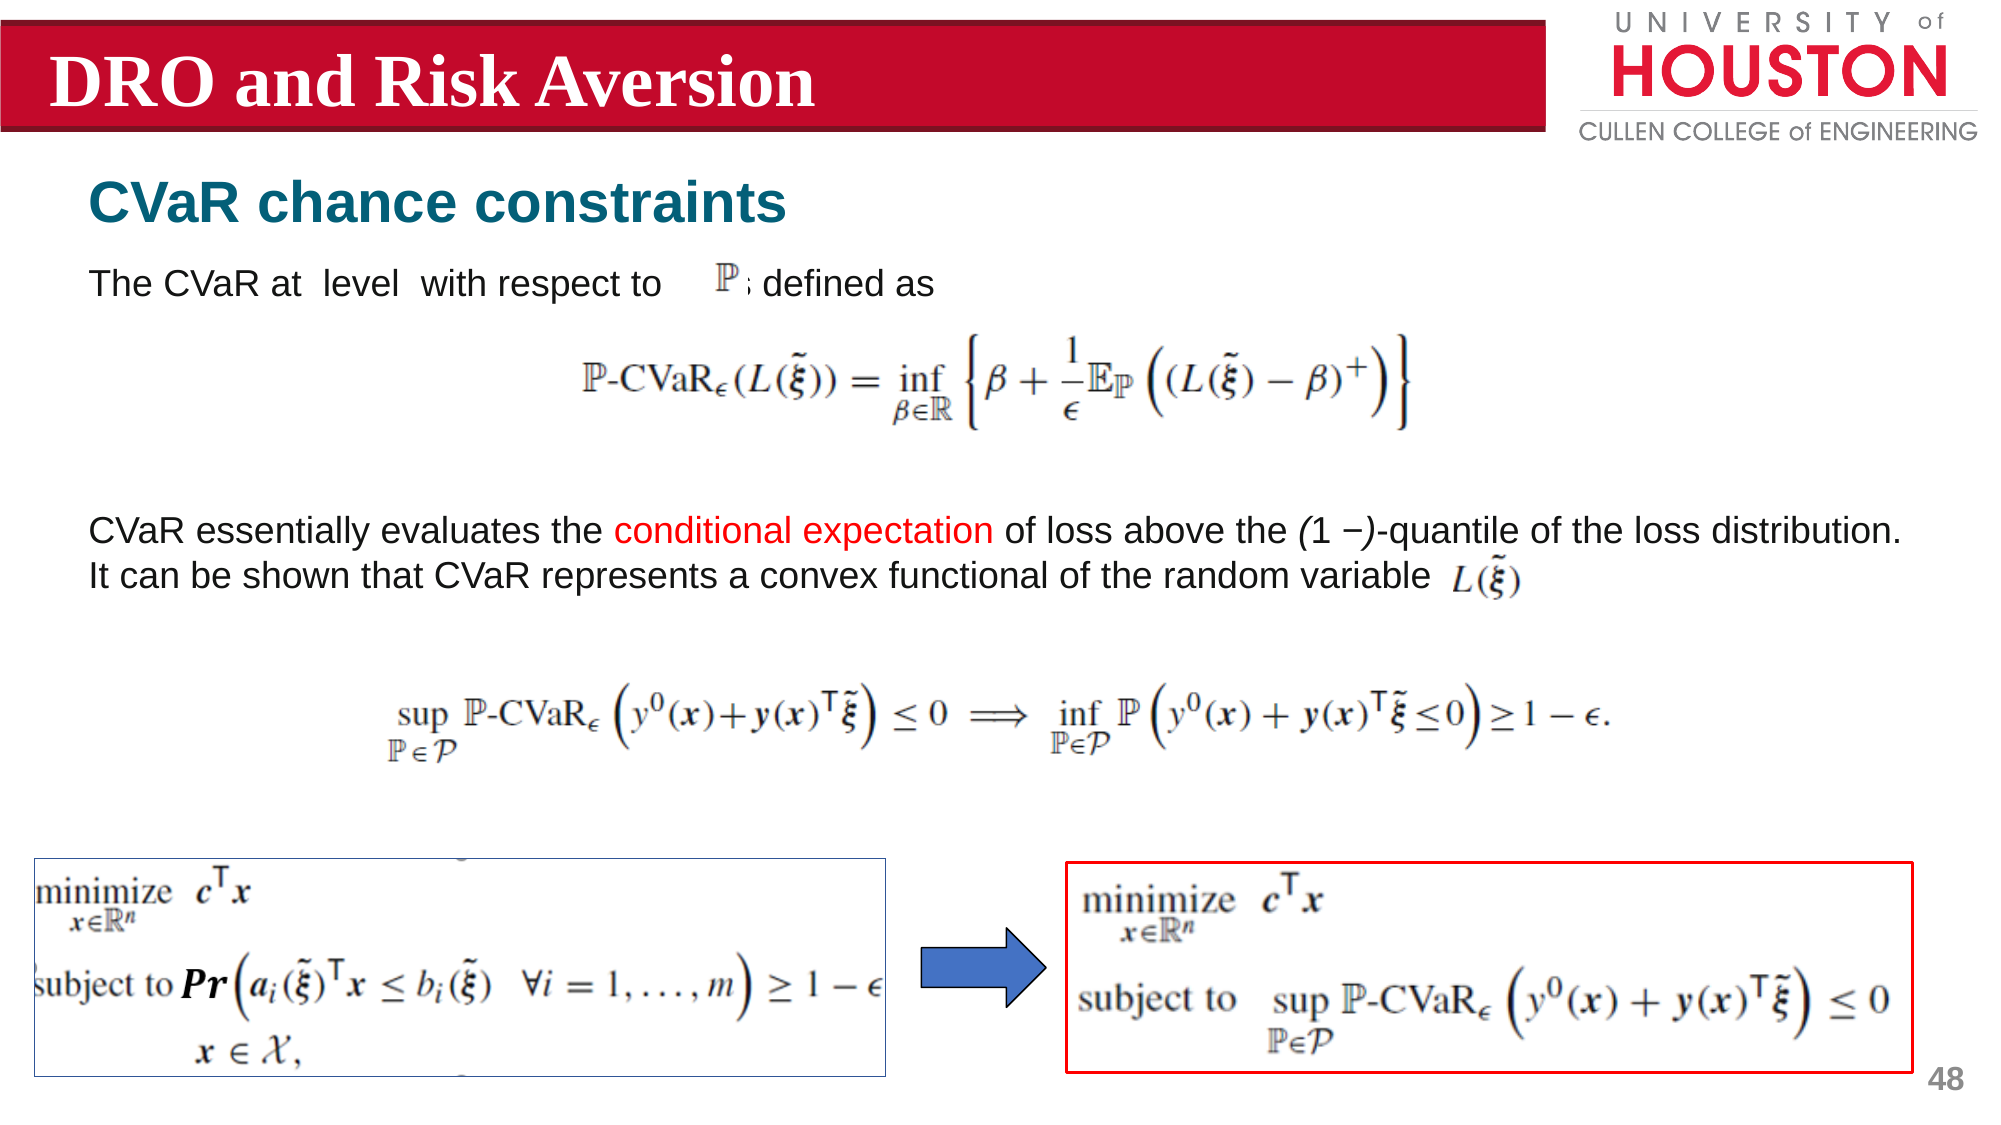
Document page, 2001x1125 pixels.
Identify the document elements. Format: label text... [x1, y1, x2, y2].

text_box CVaR chance constraints [73, 157, 1947, 242]
picture [714, 257, 748, 301]
picture [34, 858, 886, 1077]
text_box [921, 927, 1047, 1008]
picture [576, 326, 1424, 444]
picture [375, 669, 1625, 768]
picture [1453, 547, 1526, 608]
slide_number 48 [1530, 1047, 1980, 1108]
picture [1579, 11, 1978, 141]
picture [1068, 864, 1911, 1071]
text_box DRO and Risk Aversion [34, 23, 1530, 129]
